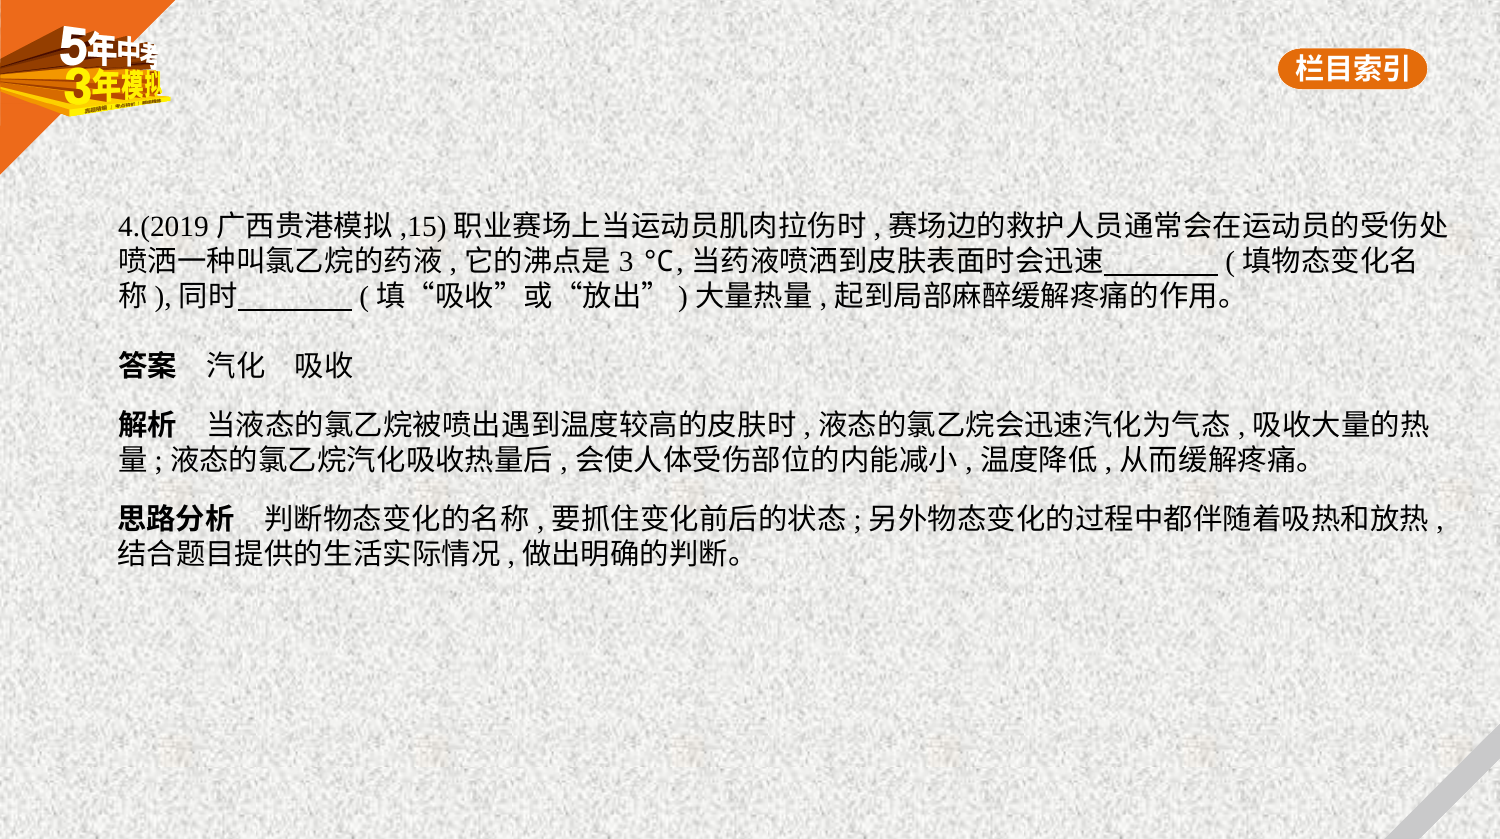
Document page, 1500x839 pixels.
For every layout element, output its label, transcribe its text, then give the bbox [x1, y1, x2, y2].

text_box 解析 当液态的氯乙烷被喷出遇到温度较高的皮肤时,液态的氯乙烷会迅速汽化为气态,吸收大量的热 量;液态的氯乙烷汽化吸收热量后,会使人体受伤部位的内能减小,温度降低,从而缓解疼痛。 [118, 405, 1483, 477]
picture [0, 0, 1500, 839]
text_box 答案 汽化 吸收 [118, 347, 1483, 383]
text_box 思路分析 判断物态变化的名称,要抓住变化前后的状态;另外物态变化的过程中都伴随着吸热和放热, 结合题目提供的生活实际情况,做出明确的判断。 [117, 500, 1482, 571]
text_box 4.(2019广西贵港模拟,15)职业赛场上当运动员肌肉拉伤时,赛场边的救护人员通常会在运动员的受伤处 喷洒一种叫氯乙烷的药液,它的沸点是3 ℃,当药液喷洒到皮肤表面时会迅速 (填物态变化名 称),同时 (填“吸收”或“放出”)大量热量,起到局部麻醉缓解疼痛的作用。 [118, 206, 1483, 313]
